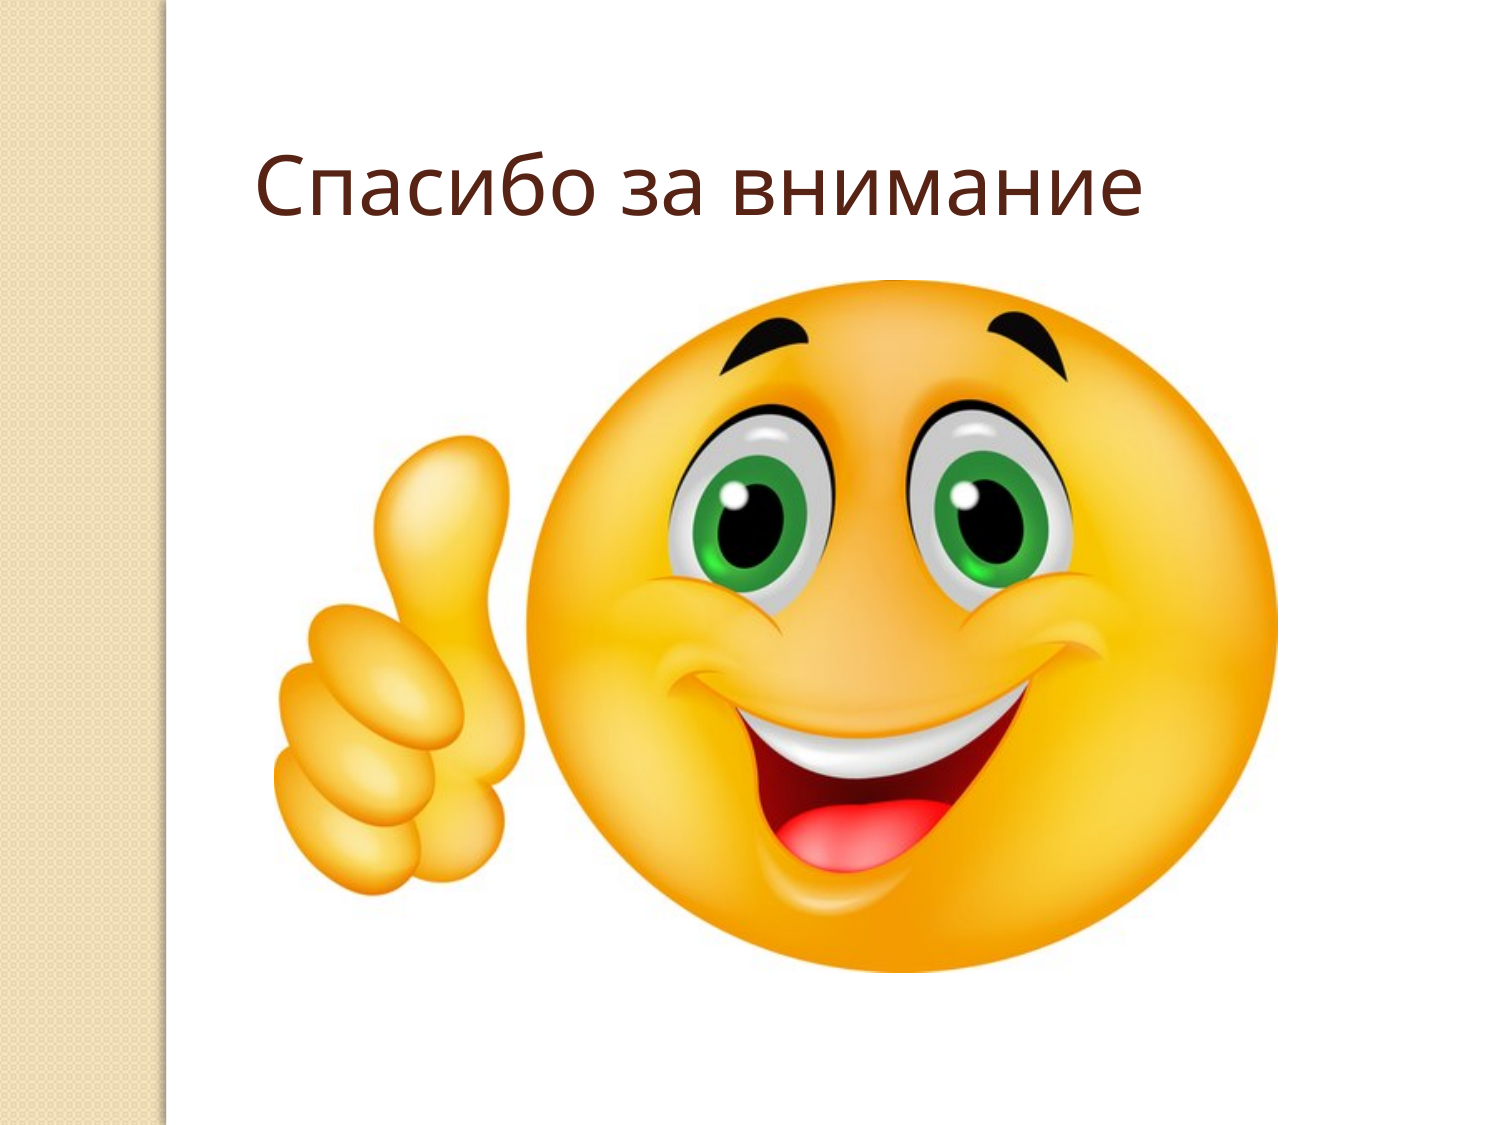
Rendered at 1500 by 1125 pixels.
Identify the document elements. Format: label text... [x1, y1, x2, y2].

title Спасибо за внимание [0, 58, 1275, 305]
picture [274, 280, 1278, 973]
